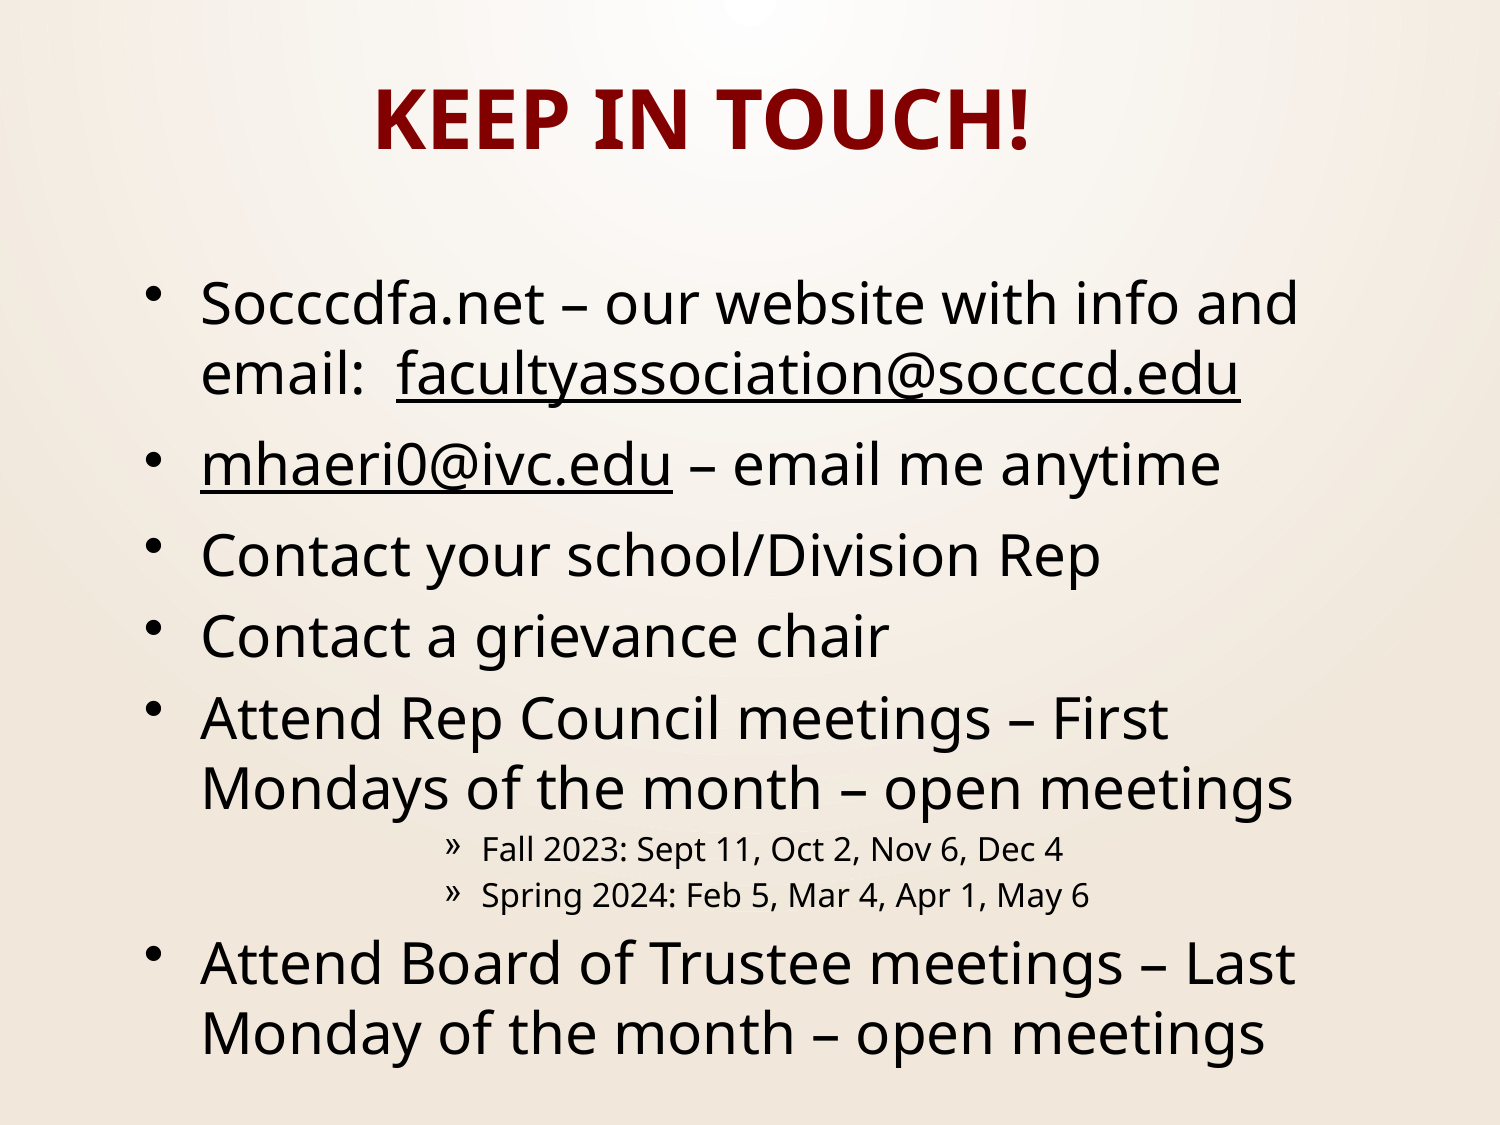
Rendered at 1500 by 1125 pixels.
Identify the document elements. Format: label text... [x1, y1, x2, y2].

title KEEP IN TOUCH! [0, 27, 1438, 205]
list Socccdfa.net – our website with info and email: facultyassociation@socccd.edu mhaeri0@ivc.edu – email me anytime Contact your school/Division Rep Contact a grievance chair Attend Rep Council meetings – First Mondays of the month – open meetings Fall 2023: Sept 11, Oct 2, Nov 6, Dec 4 Spring 2024: Feb 5, Mar 4, Apr 1, May 6 Attend Board of Trustee meetings – Last Monday of the month – open meetings [128, 258, 1438, 963]
